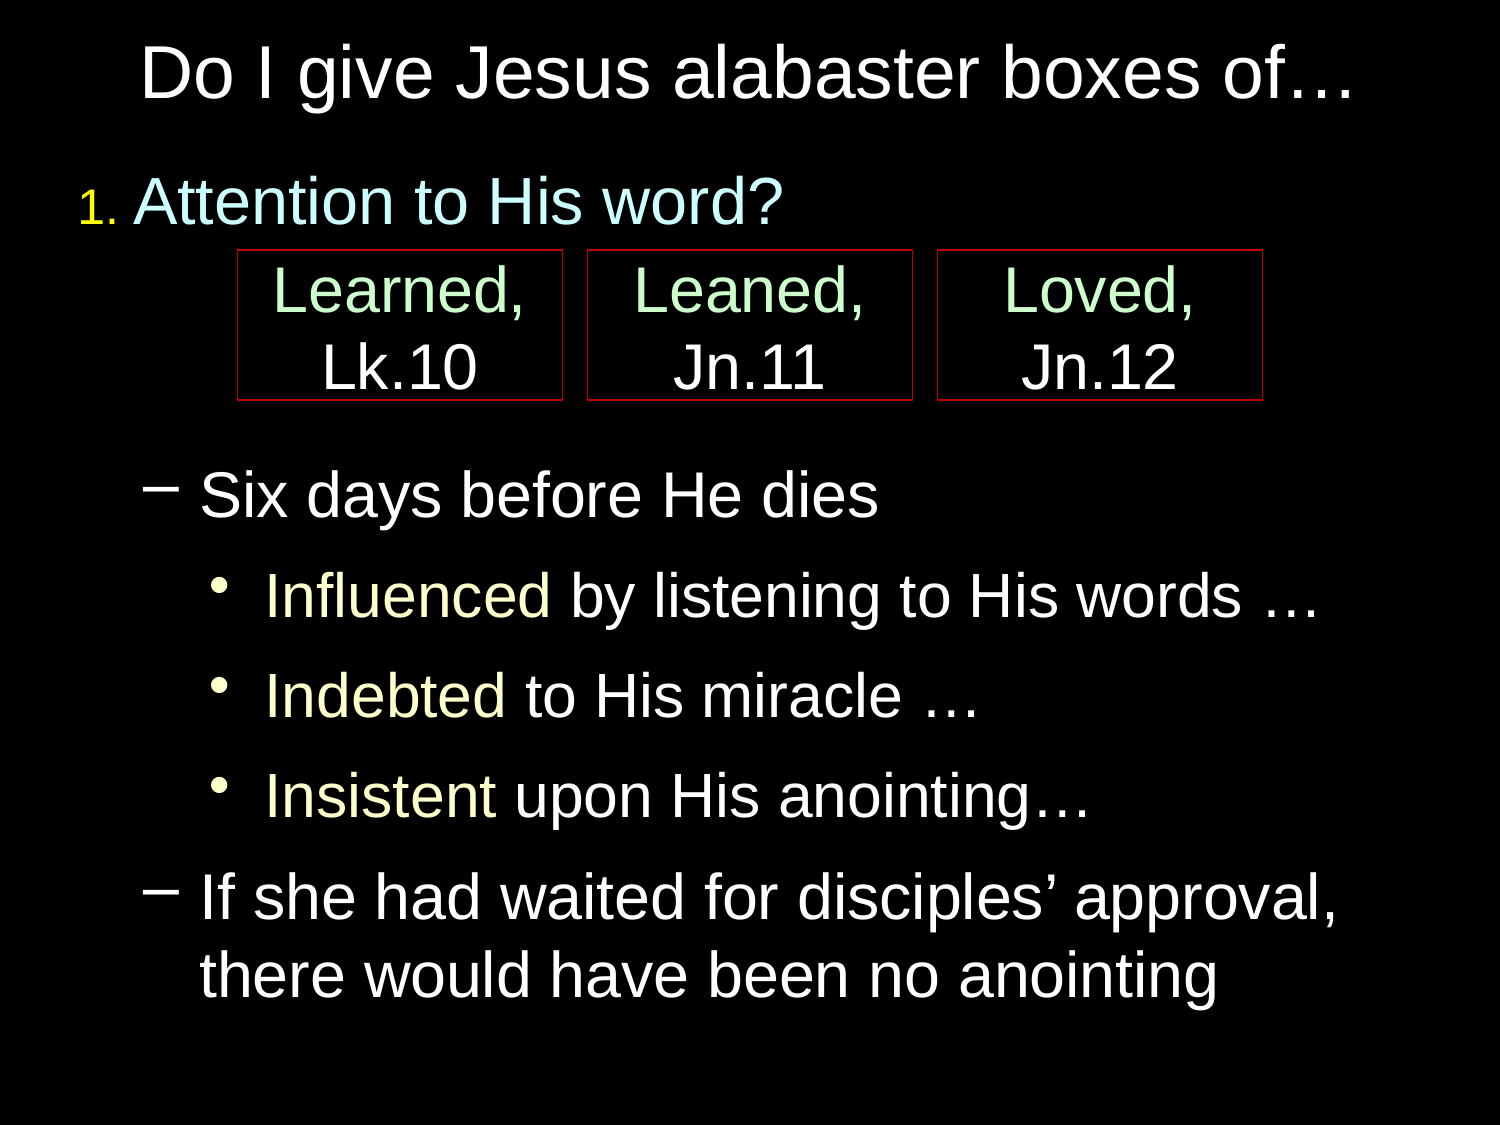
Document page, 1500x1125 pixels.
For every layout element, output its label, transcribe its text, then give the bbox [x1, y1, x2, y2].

text_box Learned, Lk.10 [235, 248, 565, 402]
title Do I give Jesus alabaster boxes of… [75, 0, 1425, 138]
text_box Loved, Jn.12 [935, 248, 1265, 402]
text_box Leaned, Jn.11 [585, 248, 914, 402]
list 1. Attention to His word? Six days before He dies Influenced by listening to His words … Indebted to His miracle … Insistent upon His anointing… If she had waited for disciples’ approval, there would have been no anointing [62, 149, 1438, 1088]
